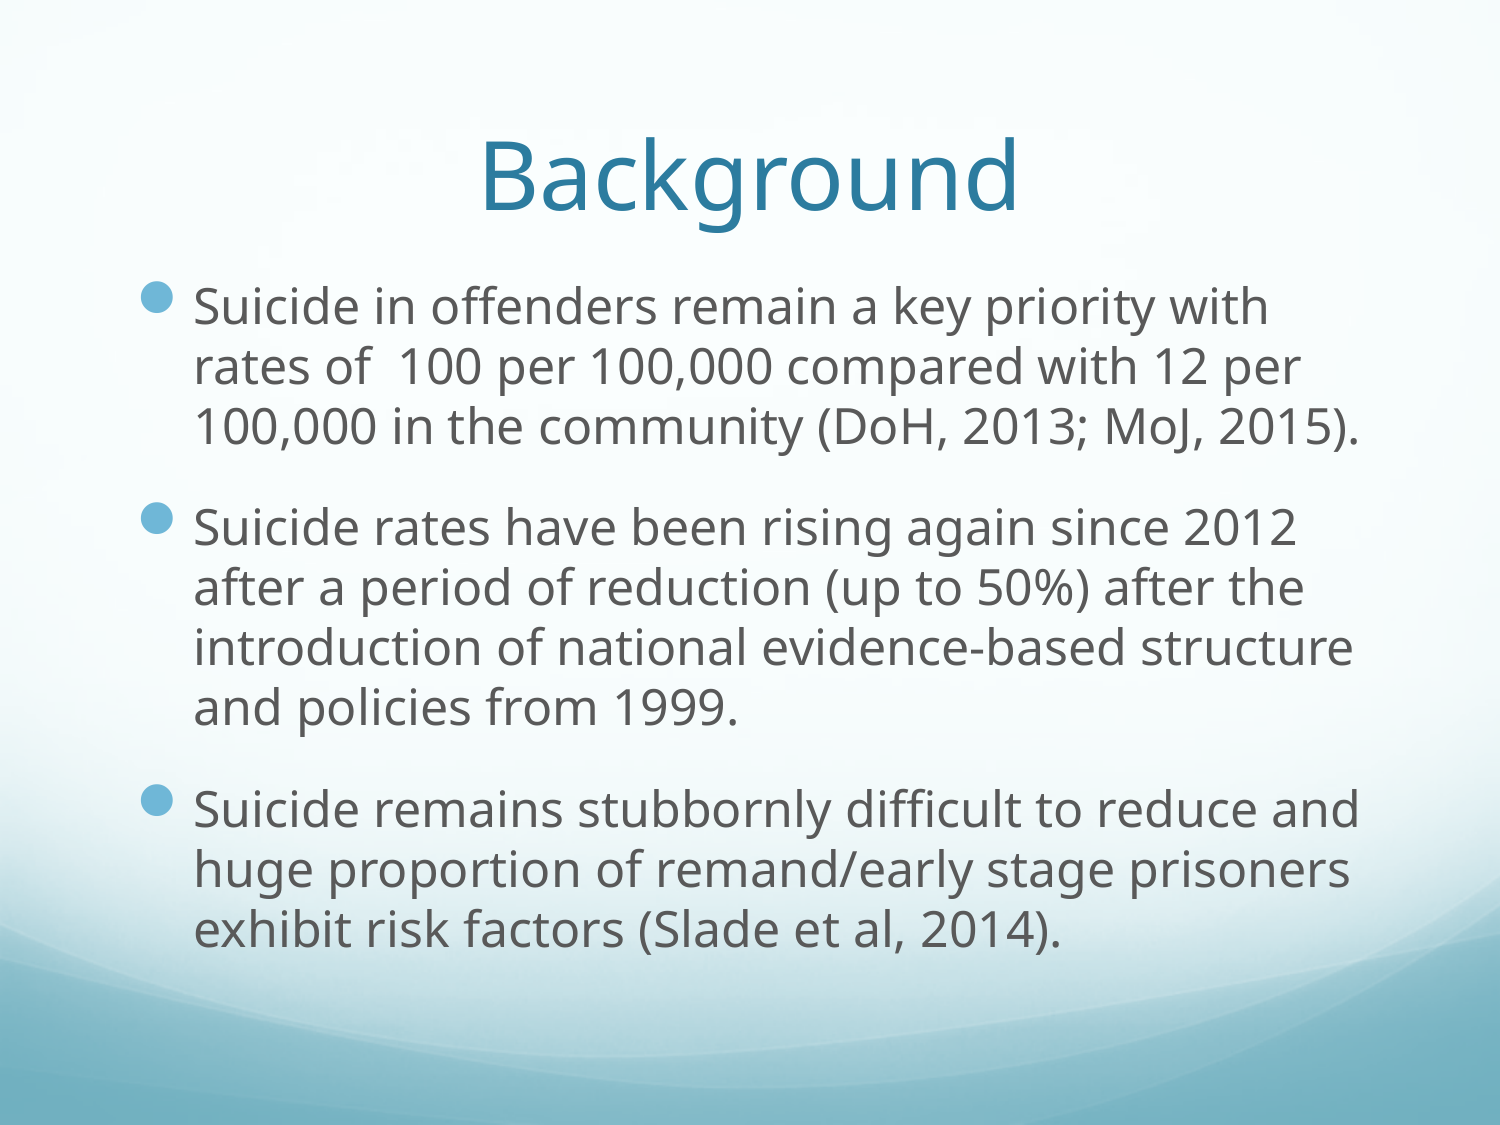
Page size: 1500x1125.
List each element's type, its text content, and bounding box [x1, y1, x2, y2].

list Suicide in offenders remain a key priority with rates of 100 per 100,000 compared with 12 per 100,000 in the community (DoH, 2013; MoJ, 2015). Suicide rates have been rising again since 2012 after a period of reduction (up to 50%) after the introduction of national evidence-based structure and policies from 1999. Suicide remains stubbornly difficult to reduce and huge proportion of remand/early stage prisoners exhibit risk factors (Slade et al, 2014). [121, 266, 1379, 1125]
title Background [90, 17, 1410, 237]
